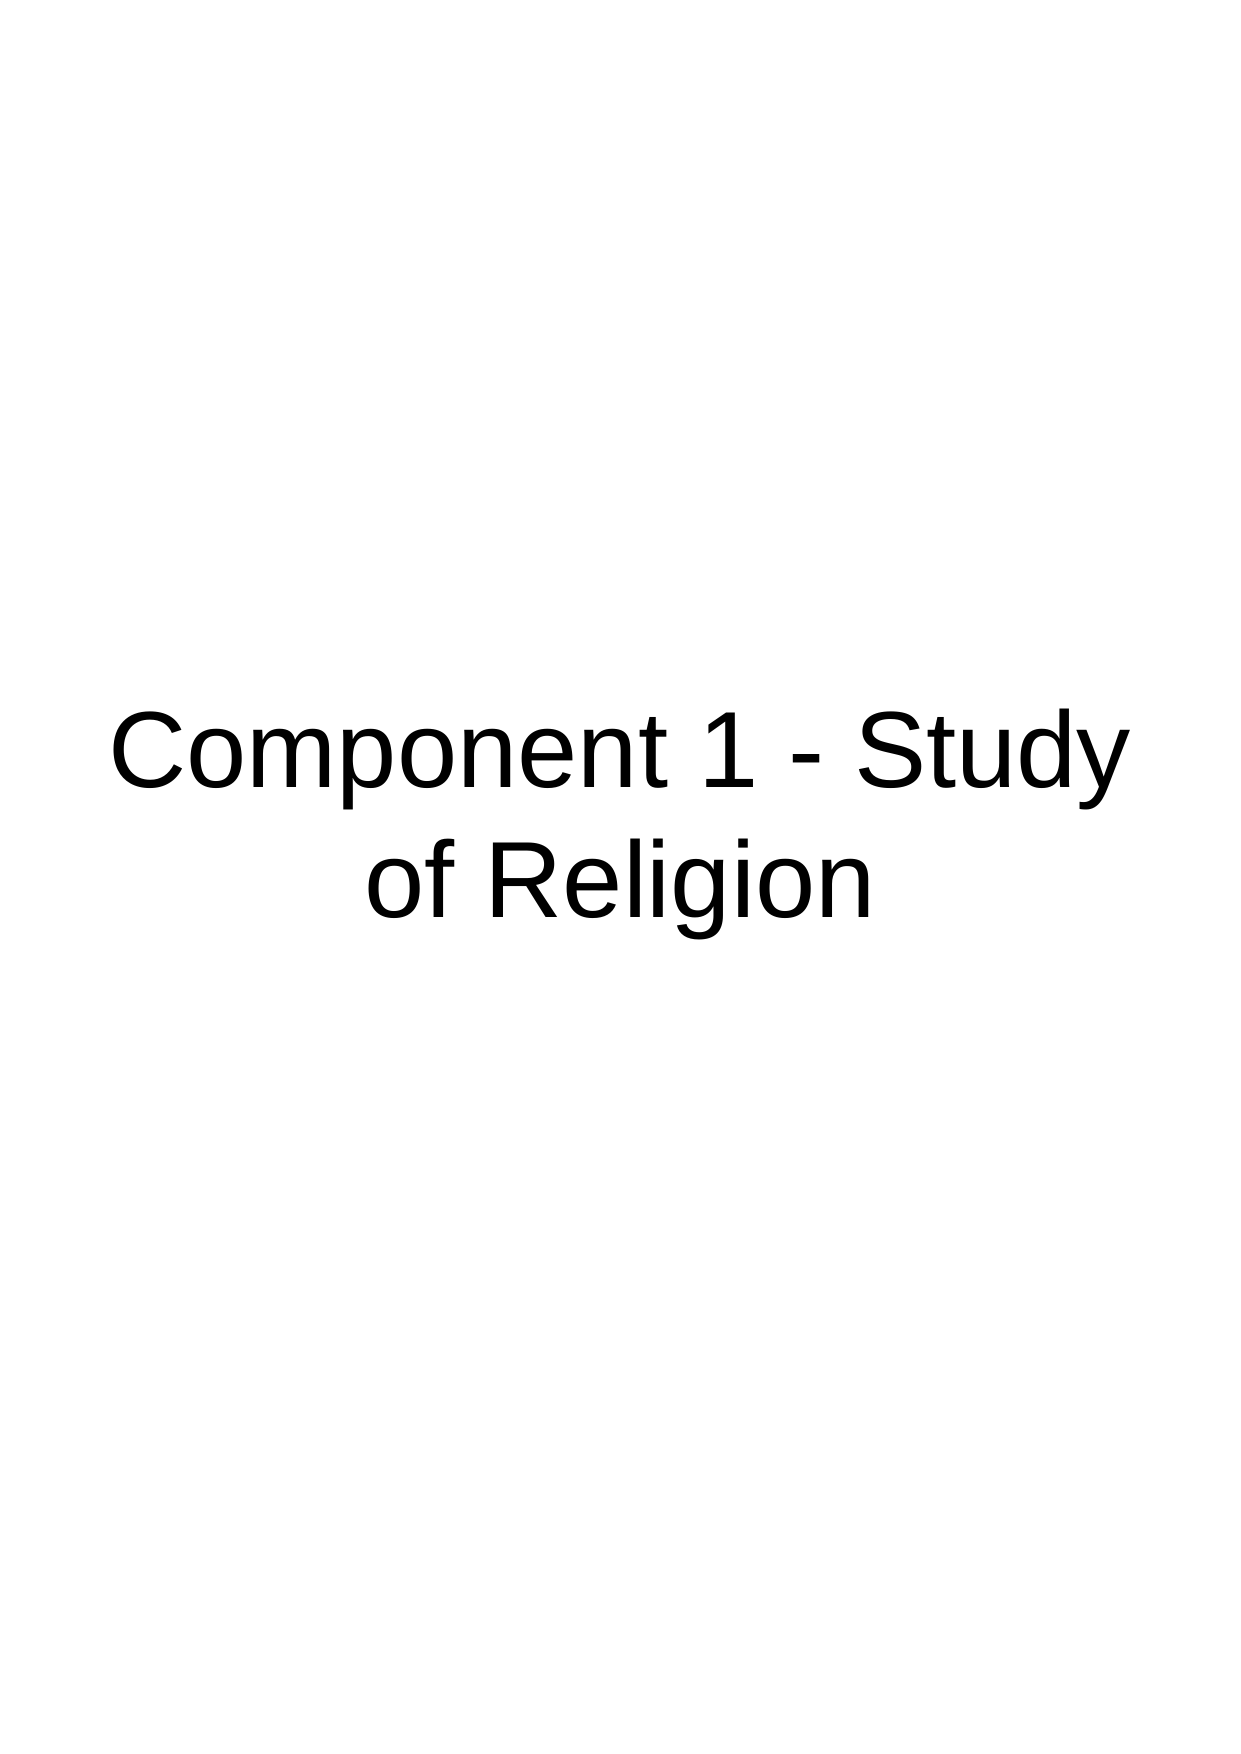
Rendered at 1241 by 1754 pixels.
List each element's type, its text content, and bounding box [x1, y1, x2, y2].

title Component 1 - Study of Religion [42, 253, 1198, 954]
